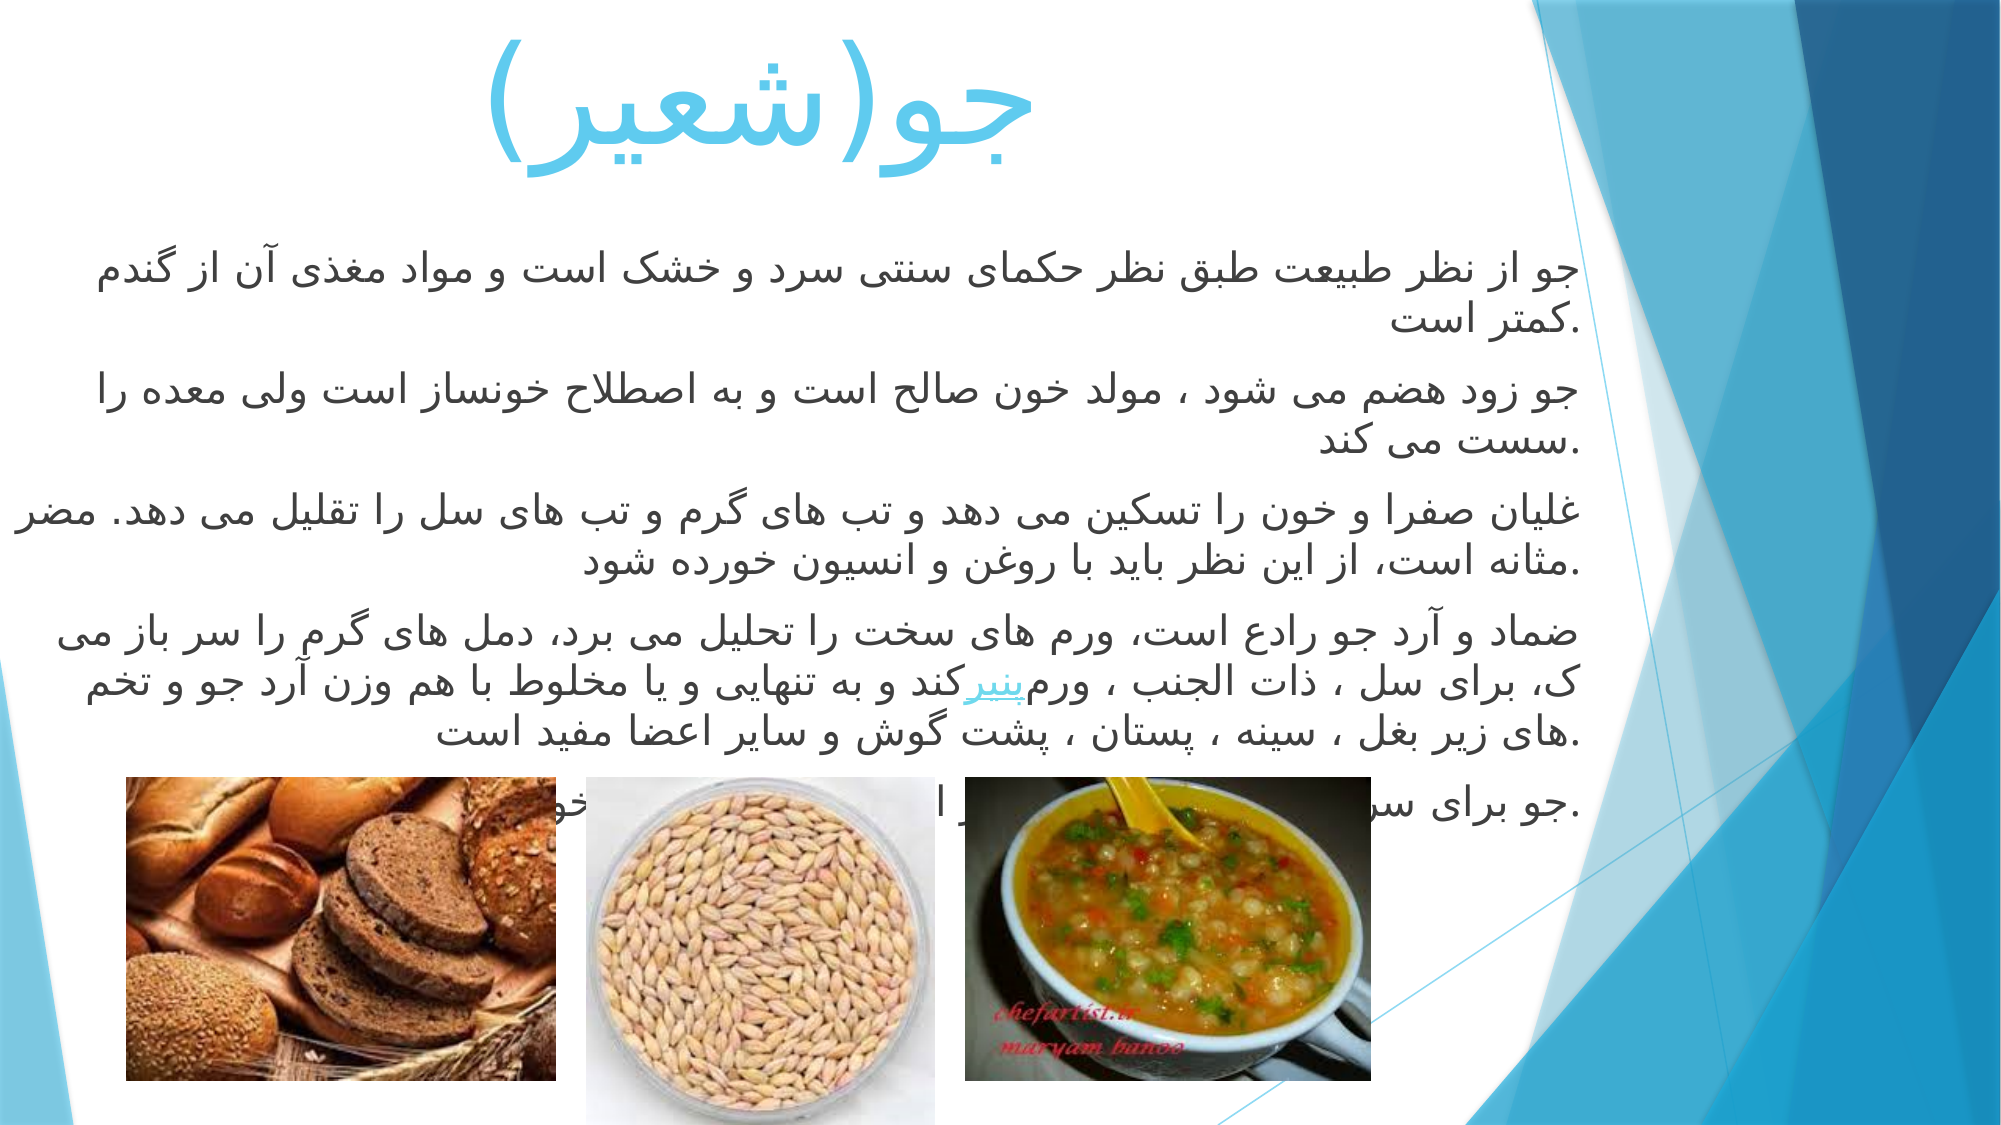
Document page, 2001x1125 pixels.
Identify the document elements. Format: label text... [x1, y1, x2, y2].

list جو از نظر طبیعت طبق نظر حکمای سنتی سرد و خشک است و مواد مغذی آن از گندم کمتر است. جو زود هضم می شود ، مولد خون صالح است و به اصطلاح خونساز است ولی معده را سست می کند. غلیان صفرا و خون را تسکین می دهد و تب های گرم و تب های سل را تقلیل می دهد. مضر مثانه است، از این نظر باید با روغن و انسیون خورده شود. ضماد و آرد جو رادع است، ورم های سخت را تحلیل می برد، دمل های گرم را سر باز می کند و به تنهایی و یا مخلوط با هم وزن آرد جو و تخم پنیرک، برای سل ، ذات الجنب ، ورم های زیر بغل ، سینه ، پستان ، پشت گوش و سایر اعضا مفید است. جو برای سرد مزاجان مضر است از این نظر باید با شکر خورده شود. [0, 232, 1597, 1125]
picture [125, 777, 557, 1082]
picture [964, 777, 1371, 1082]
picture [585, 777, 936, 1125]
title جو(شعیر) [0, 0, 1522, 176]
